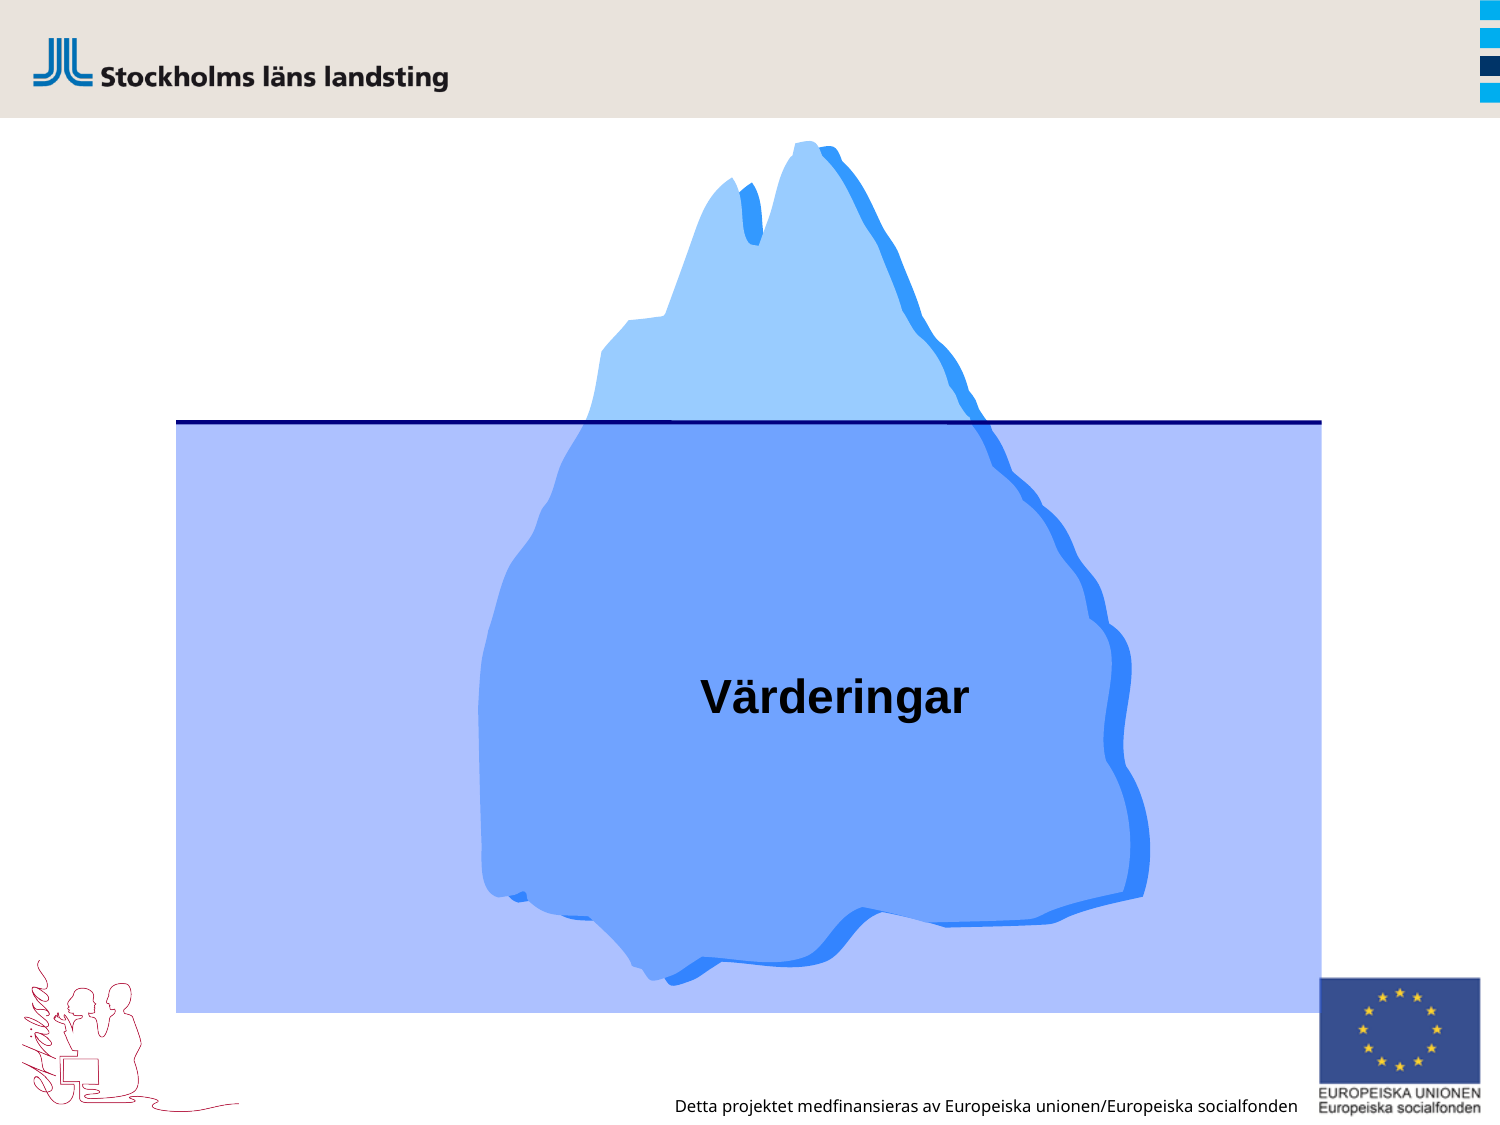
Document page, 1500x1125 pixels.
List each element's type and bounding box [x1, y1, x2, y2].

text_box [176, 423, 1322, 1013]
picture [0, 960, 239, 1116]
picture [25, 31, 453, 98]
text_box [477, 138, 1157, 990]
picture [1314, 972, 1486, 1117]
